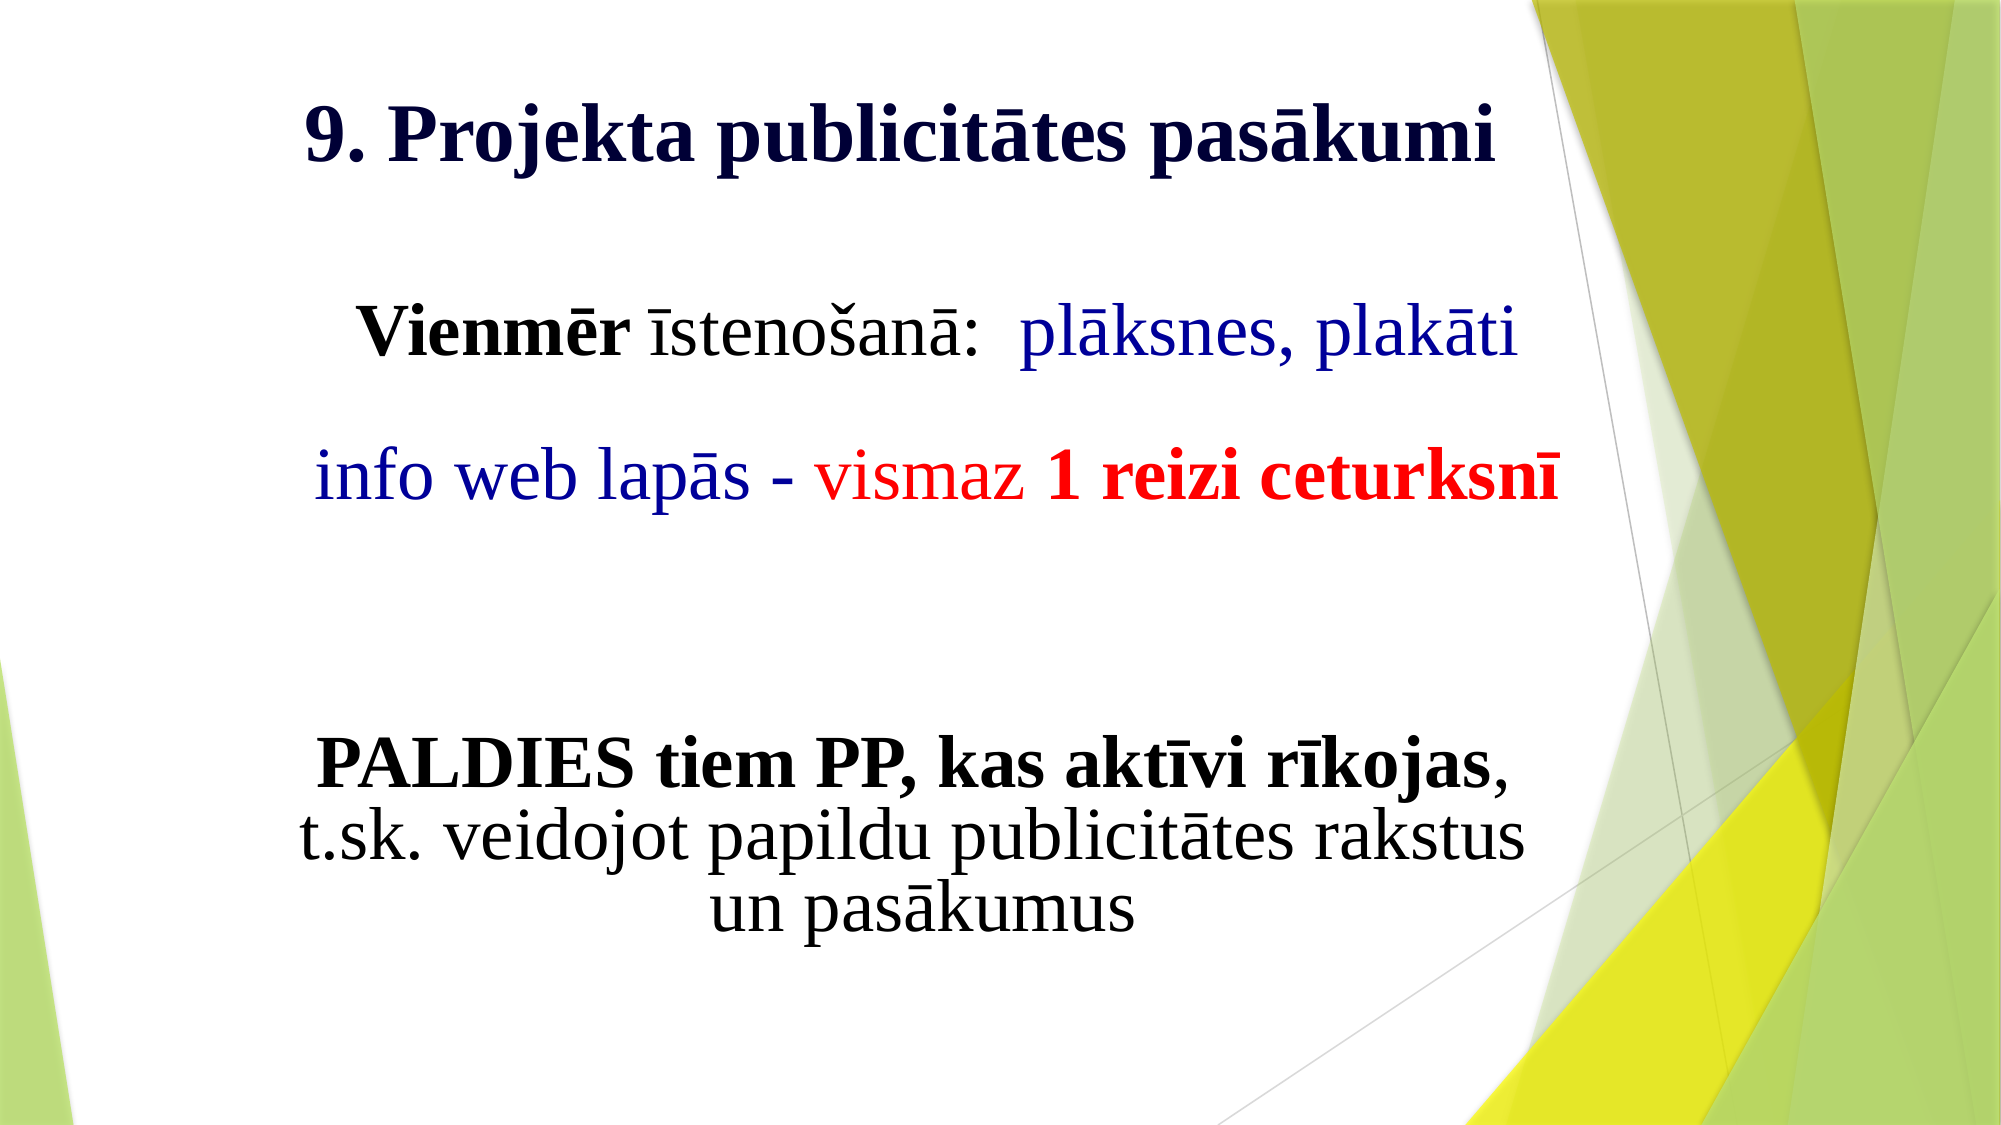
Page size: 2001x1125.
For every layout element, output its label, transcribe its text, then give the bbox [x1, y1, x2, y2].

list Vienmēr īstenošanā: plāksnes, plakāti info web lapās - vismaz 1 reizi ceturksnī PALDIES tiem PP, kas aktīvi rīkojas, t.sk. veidojot papildu publicitātes rakstus un pasākumus [102, 290, 1745, 988]
title 9. Projekta publicitātes pasākumi [31, 36, 1792, 220]
